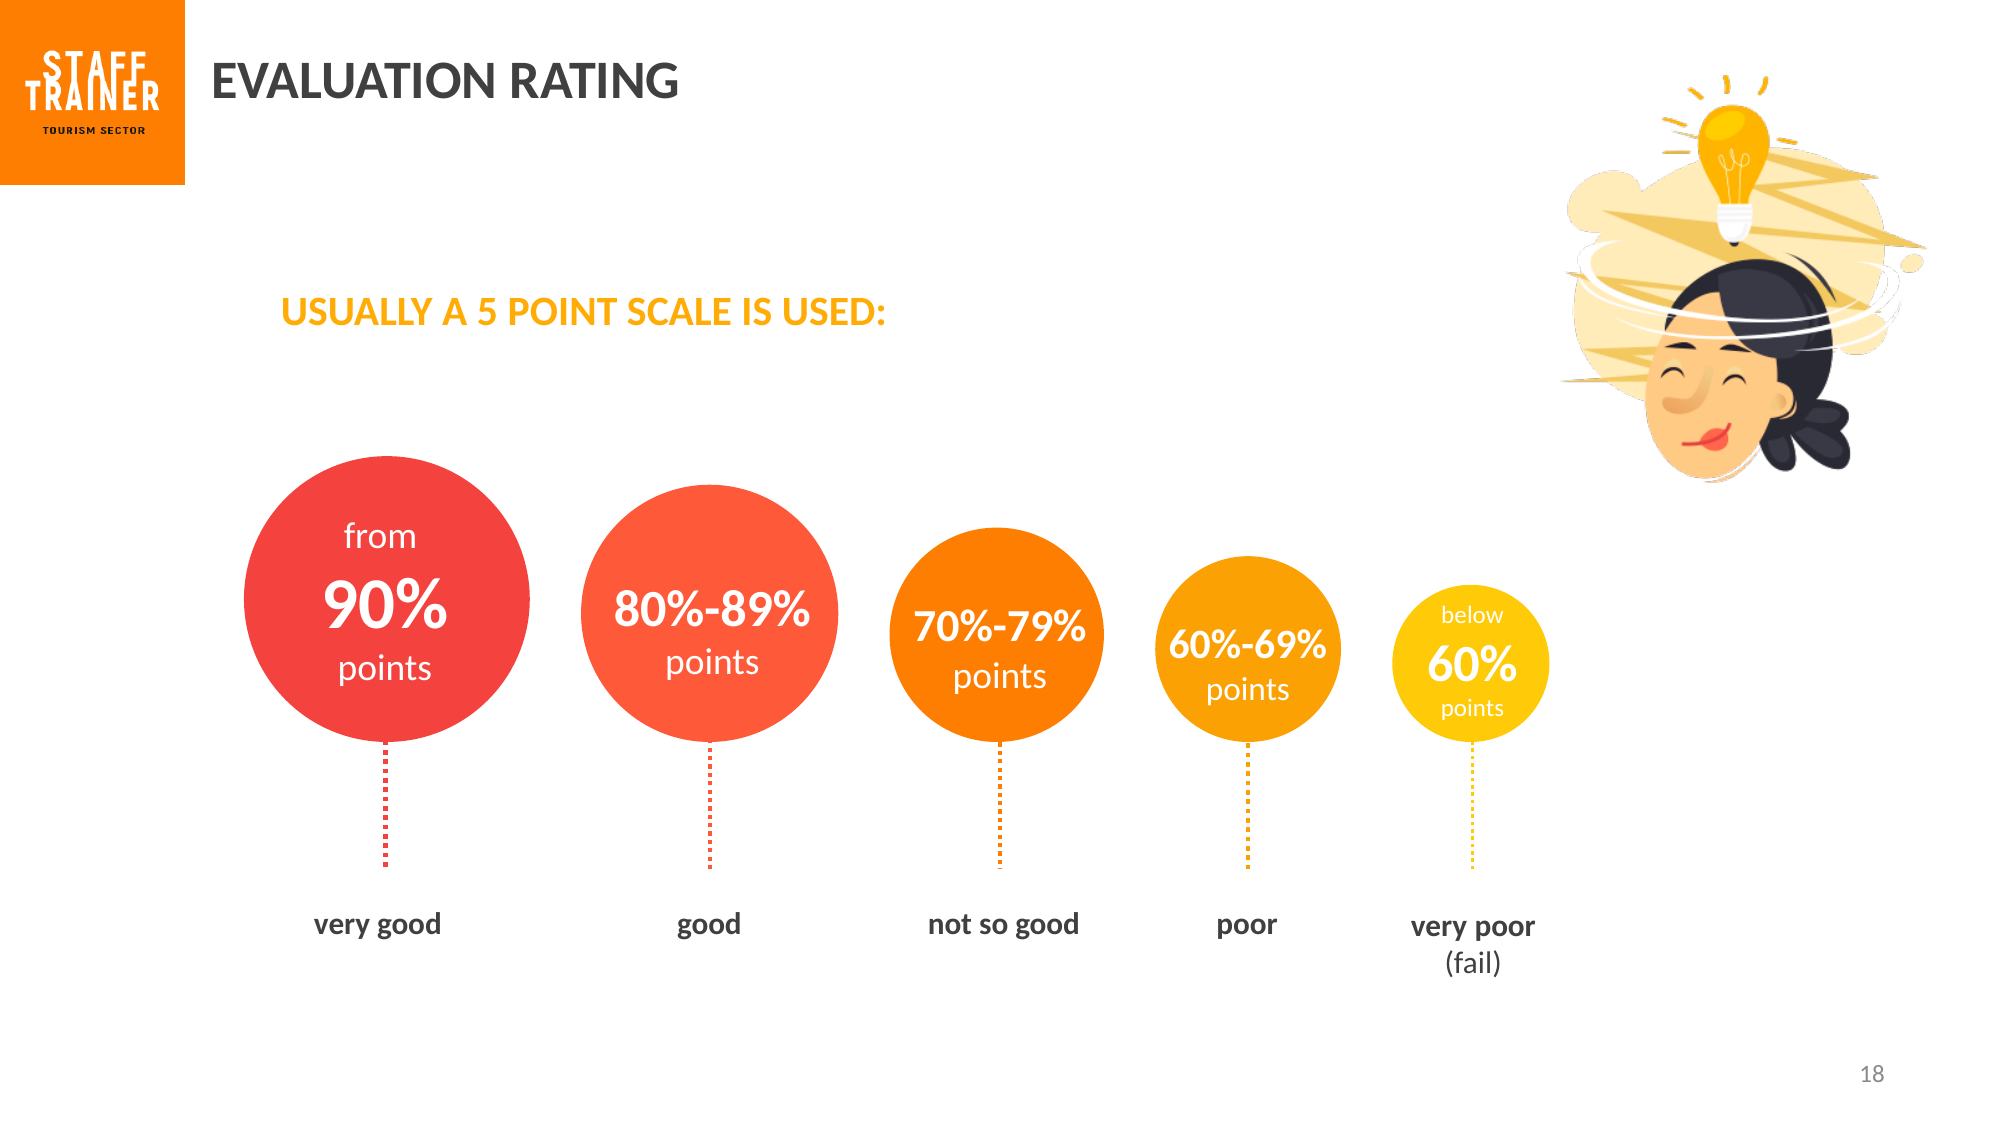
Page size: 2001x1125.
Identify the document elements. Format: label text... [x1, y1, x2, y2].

text_box poor [1201, 895, 1293, 948]
text_box not so good [913, 895, 1096, 948]
text_box EVALUATION RATING [196, 30, 1674, 124]
picture [0, 0, 185, 185]
text_box [241, 454, 532, 745]
text_box USUALLY A 5 POINT SCALE IS USED: [265, 262, 1521, 356]
text_box [897, 525, 1096, 588]
slide_number 18 [1433, 1042, 1900, 1103]
picture [1526, 73, 1962, 484]
text_box very poor (fail) [1396, 895, 1551, 988]
text_box [1162, 554, 1335, 609]
text_box from 90% points [296, 503, 474, 696]
text_box [1435, 582, 1507, 591]
text_box 60%-69% points [1129, 609, 1354, 765]
text_box below 60% points [1354, 591, 1591, 792]
text_box [578, 482, 841, 675]
text_box good [662, 895, 757, 948]
text_box 80%-89% points [594, 566, 831, 797]
text_box 70%-79% points [881, 588, 1118, 759]
text_box very good [299, 895, 457, 948]
